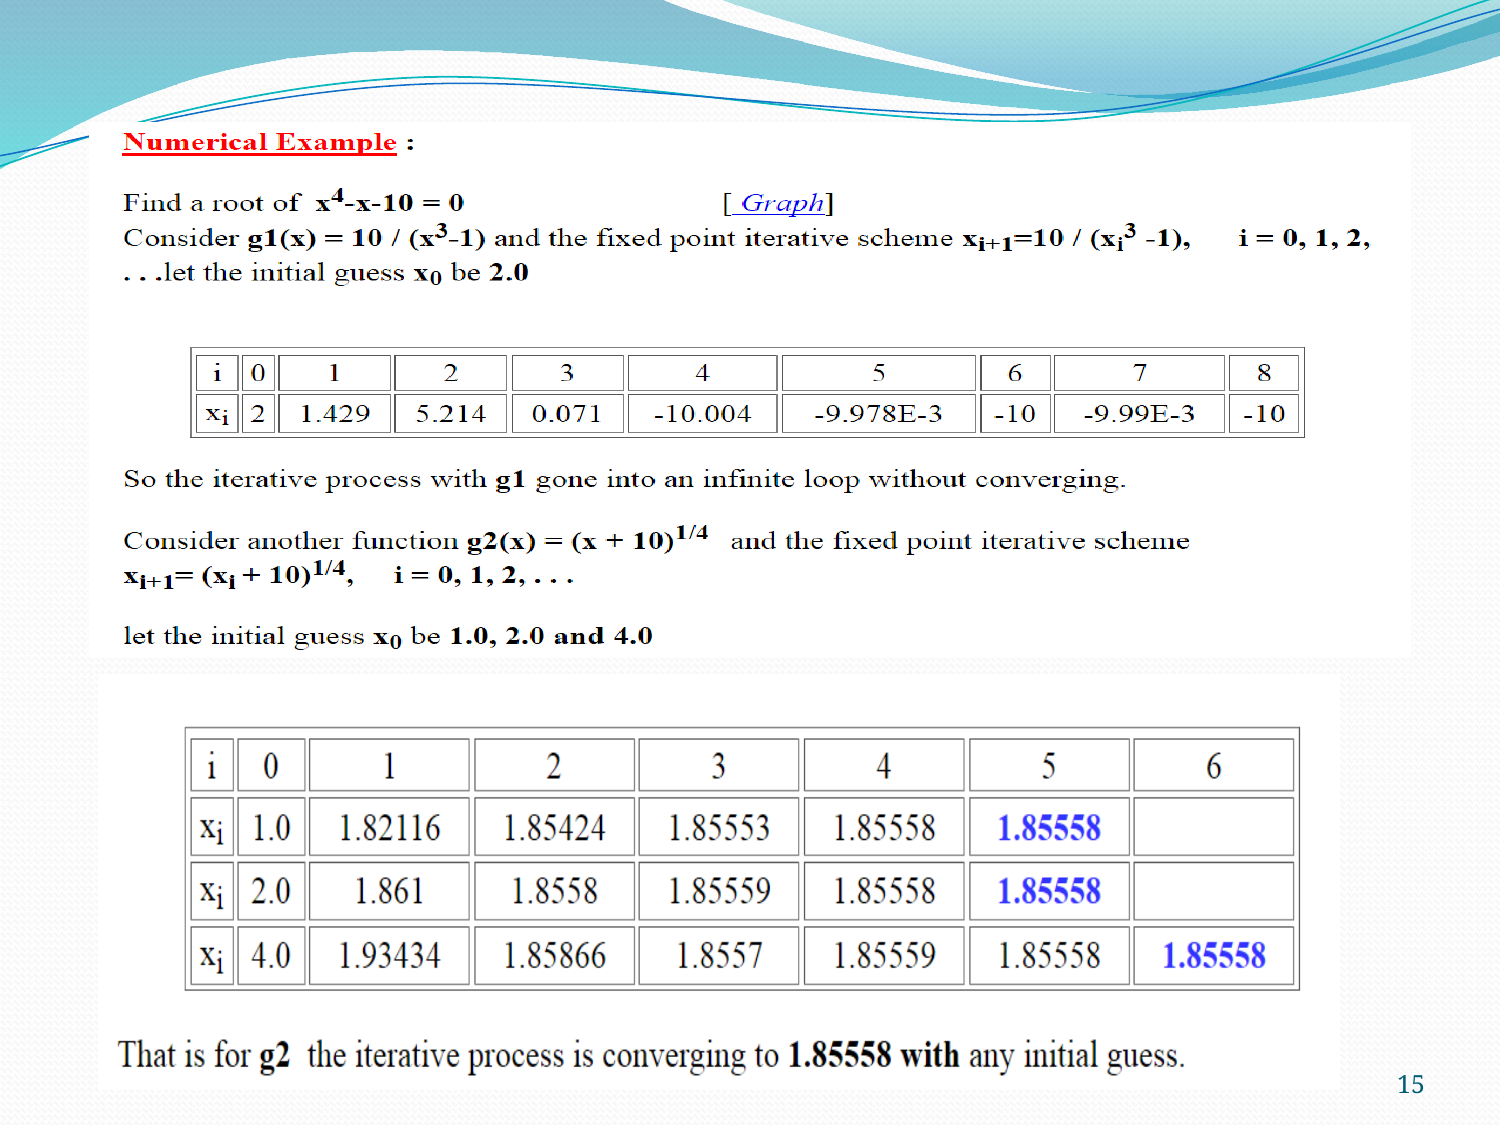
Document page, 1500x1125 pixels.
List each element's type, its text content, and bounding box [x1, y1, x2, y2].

picture [98, 674, 1340, 1091]
slide_number 15 [1334, 1042, 1425, 1103]
picture [88, 122, 1412, 658]
